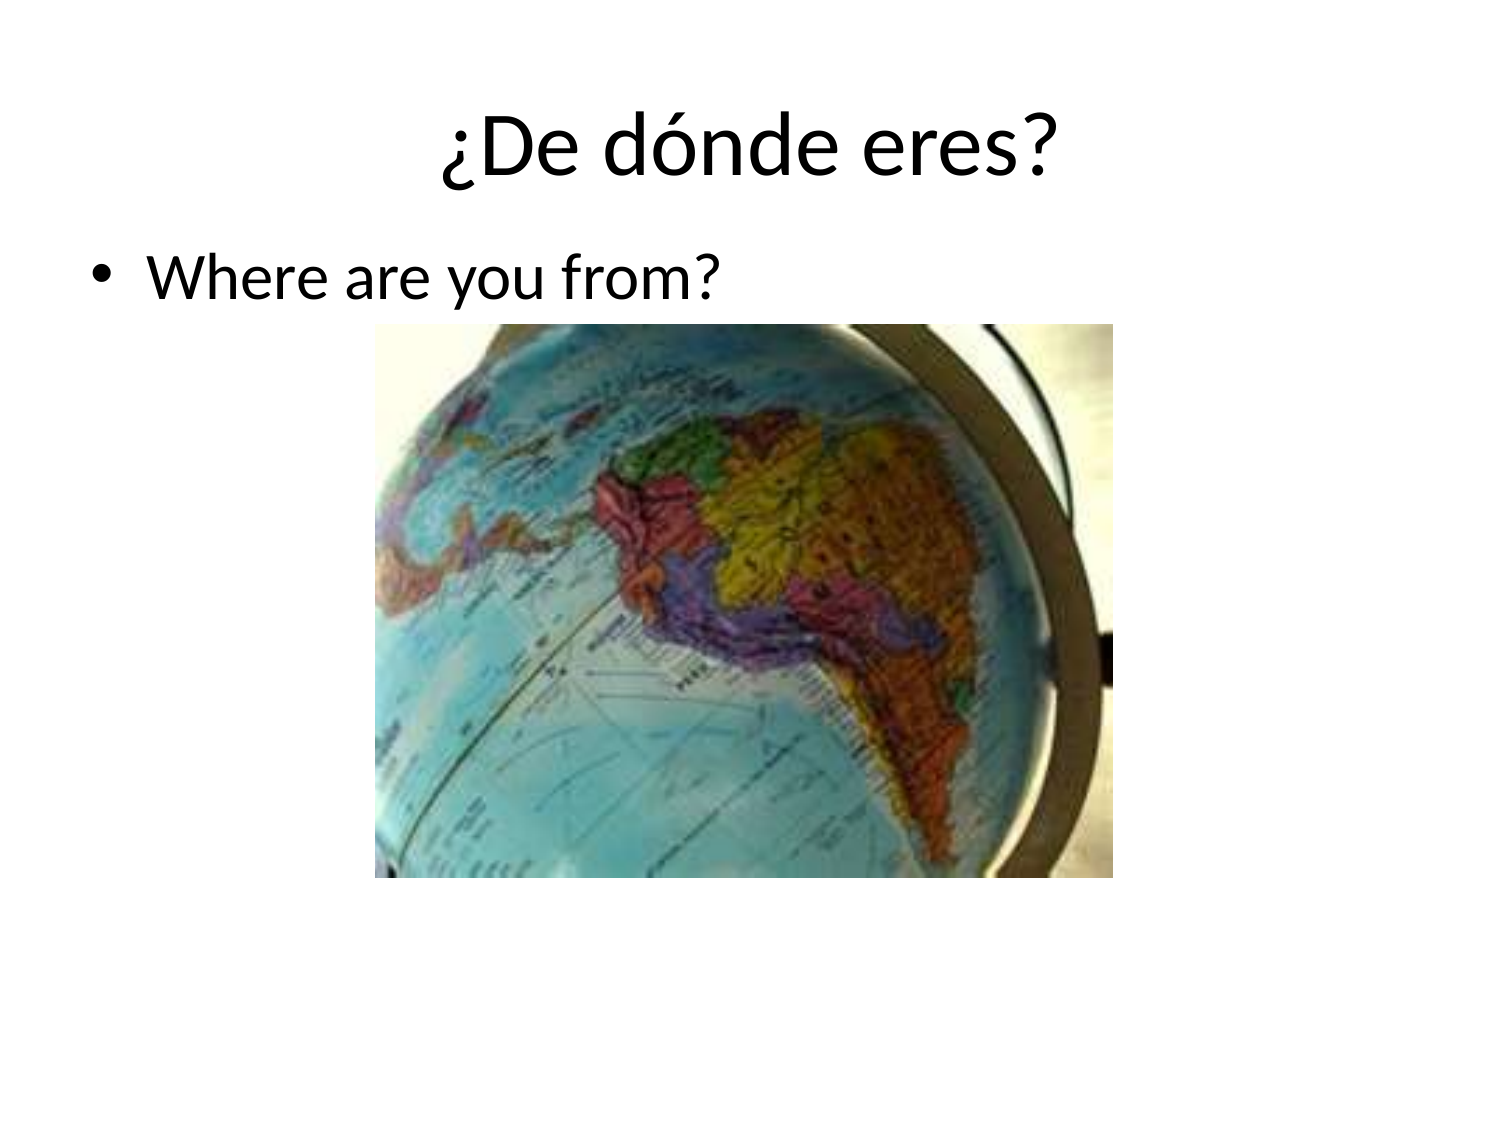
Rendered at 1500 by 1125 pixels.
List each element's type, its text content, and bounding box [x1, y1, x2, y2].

title ¿De dónde eres? [75, 45, 1425, 224]
picture [374, 324, 1113, 879]
list Where are you from? [75, 224, 1425, 968]
